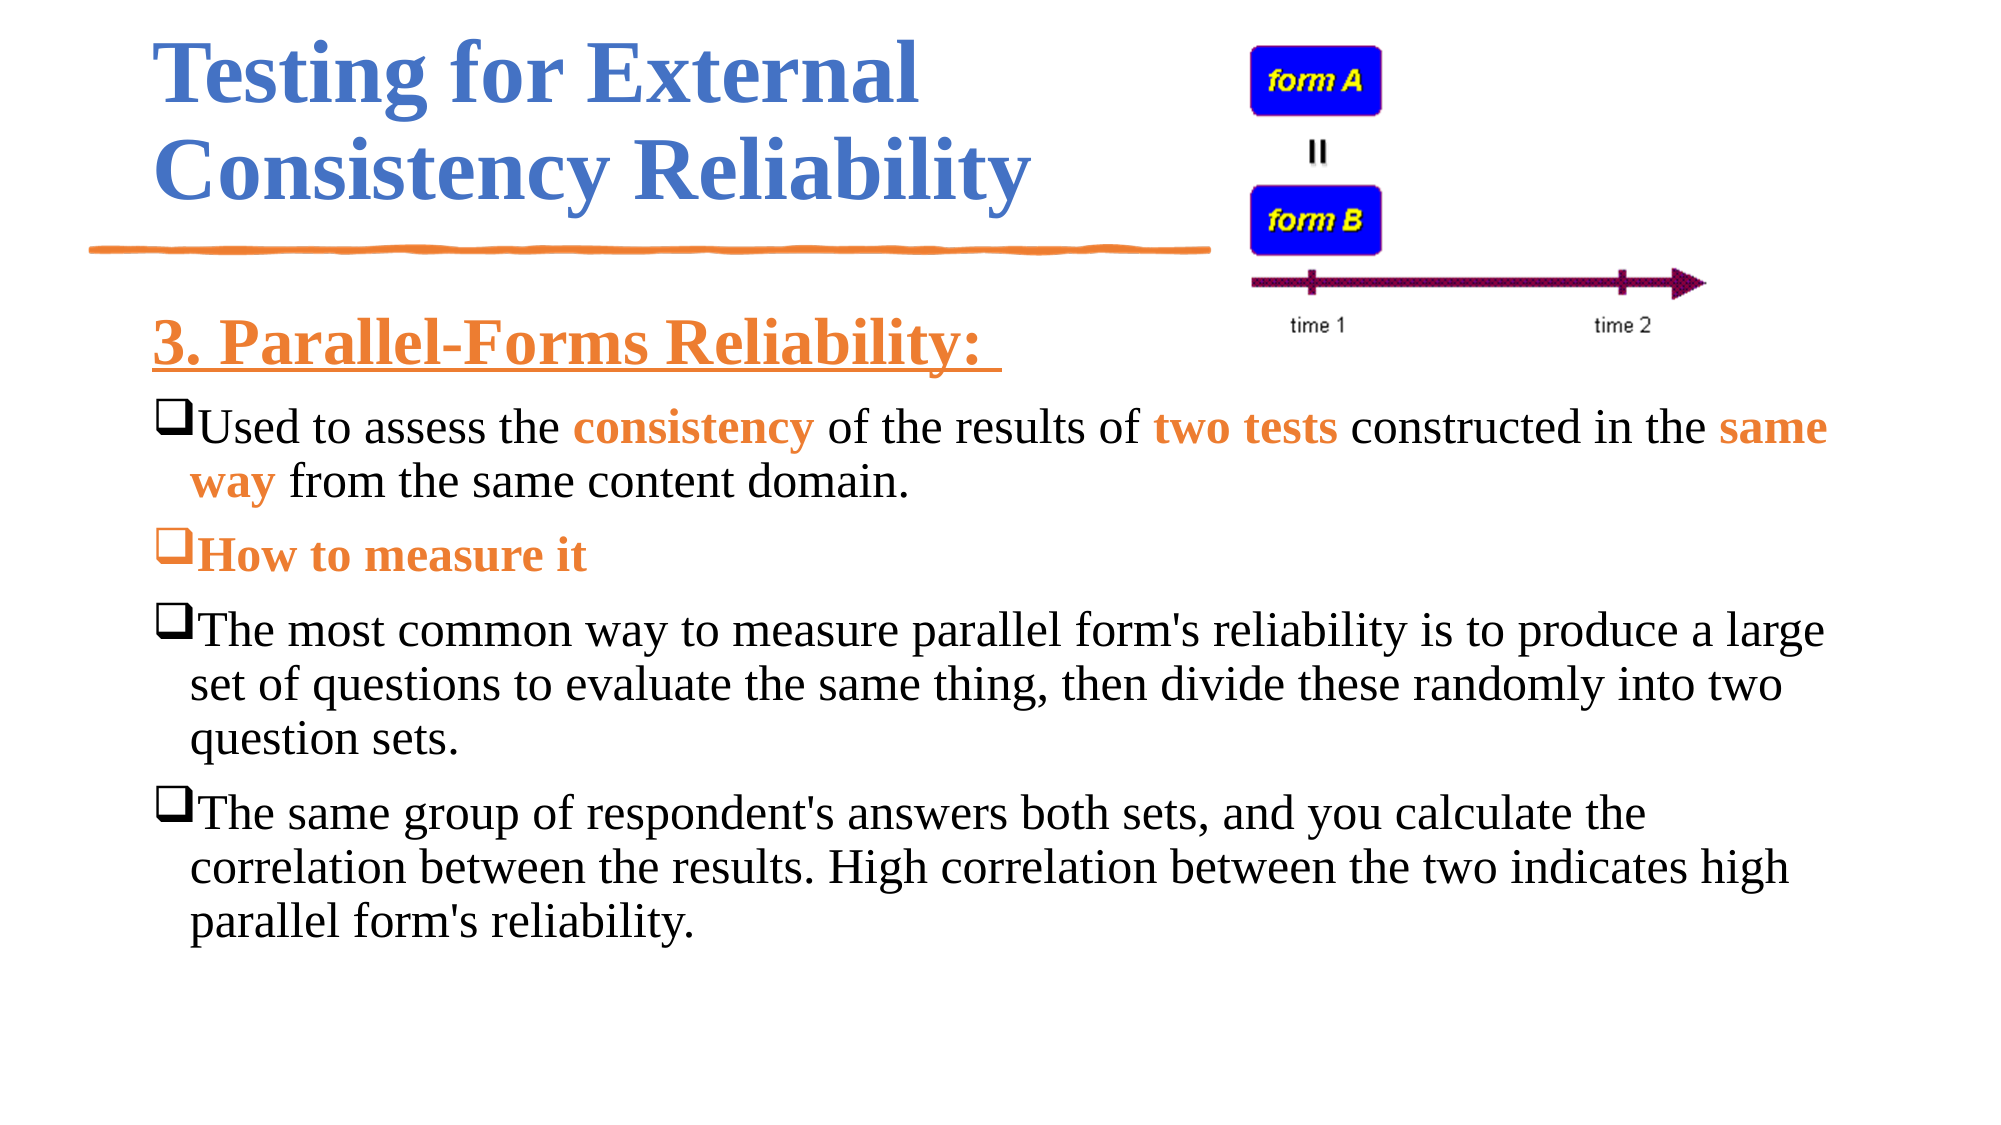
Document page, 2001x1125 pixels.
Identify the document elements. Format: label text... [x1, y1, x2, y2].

title Testing for External Consistency Reliability [137, 16, 1096, 228]
list 3. Parallel-Forms Reliability: Used to assess the consistency of the results of two tests constructed in the same way from the same content domain. How to measure it The most common way to measure parallel form's reliability is to produce a large set of questions to evaluate the same thing, then divide these randomly into two question sets. The same group of respondent's answers both sets, and you calculate the correlation between the results. High correlation between the two indicates high parallel form's reliability. [137, 299, 1863, 1014]
picture [1247, 44, 1711, 345]
picture [88, 244, 1212, 256]
